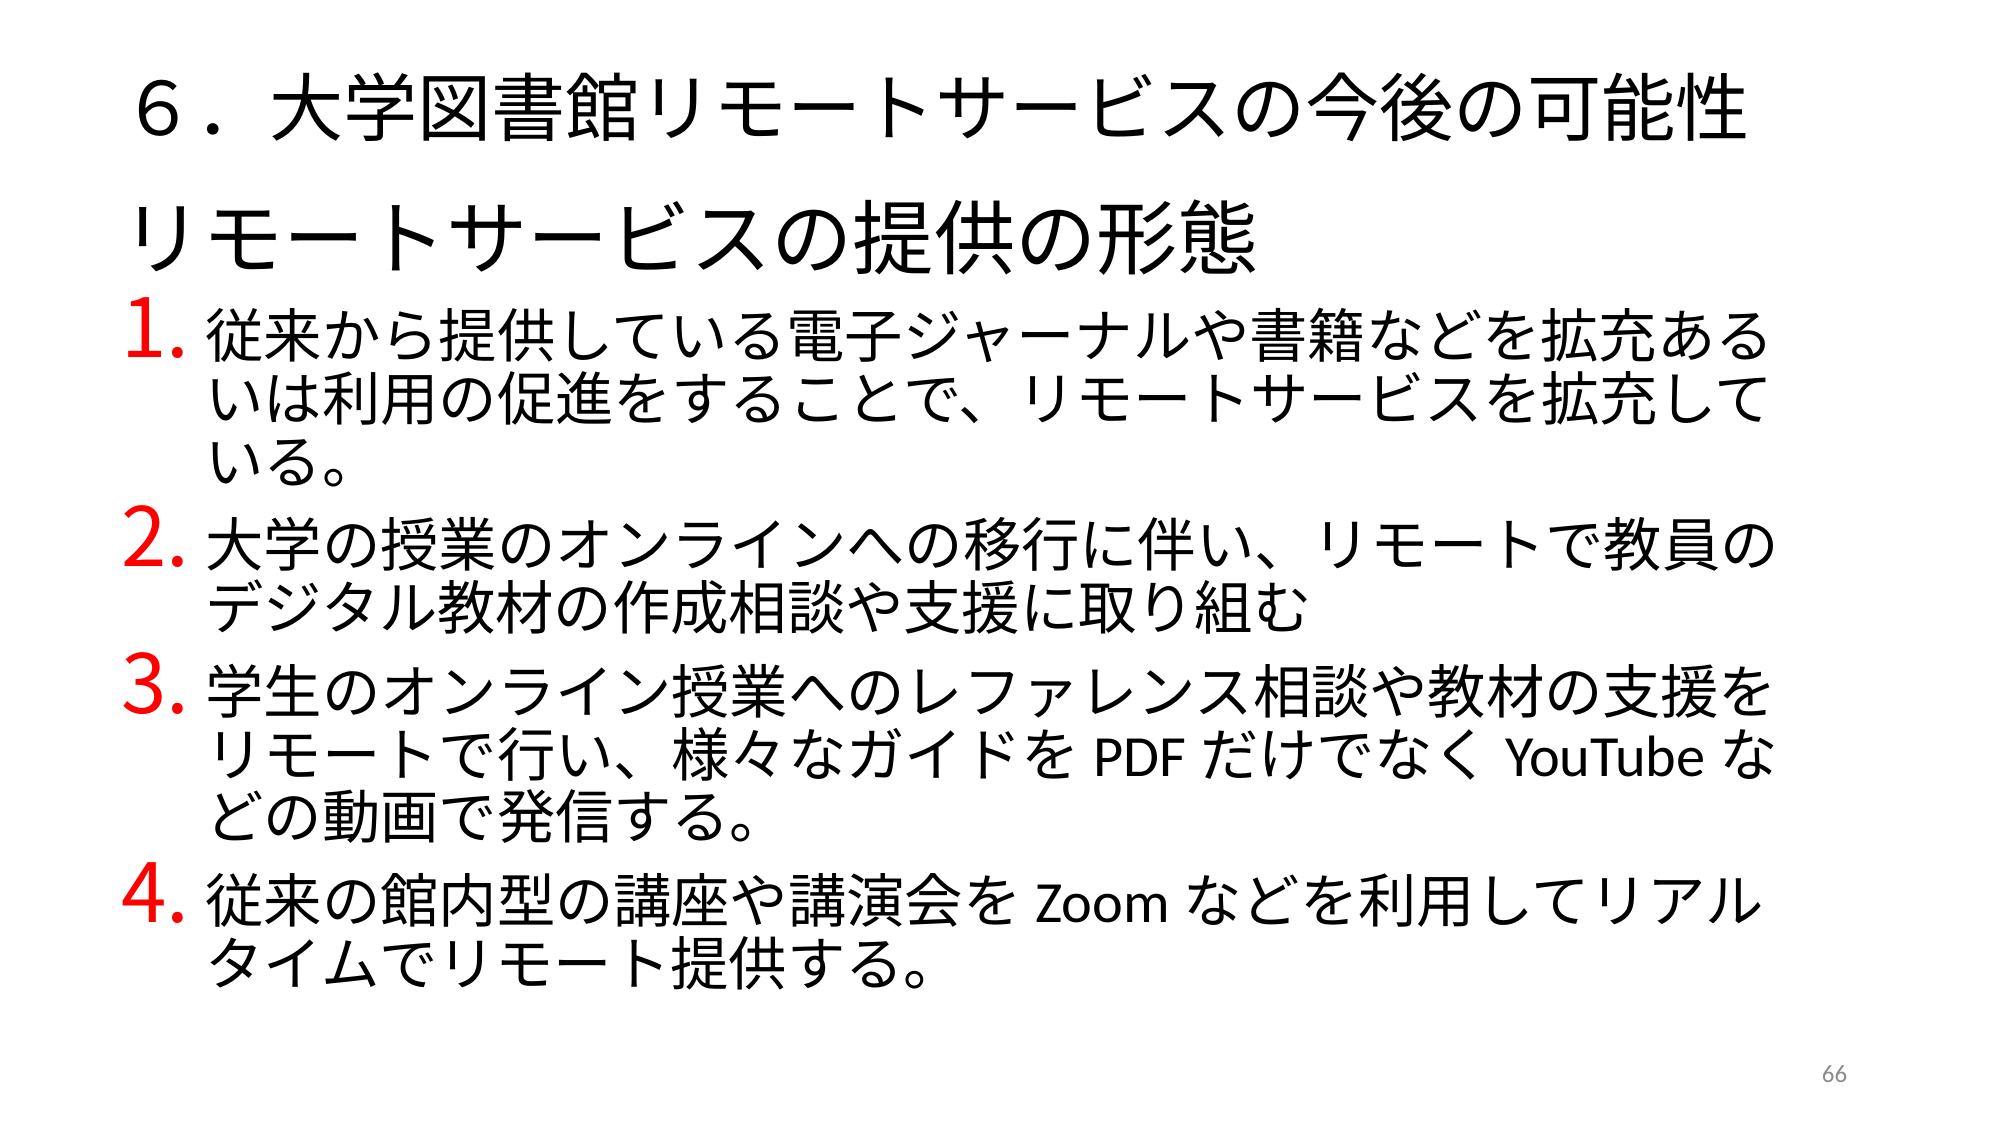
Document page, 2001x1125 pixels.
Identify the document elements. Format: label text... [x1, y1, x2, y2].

title ６．大学図書館リモートサービスの今後の可能性 [106, 31, 1863, 192]
slide_number 66 [1412, 1042, 1863, 1103]
list リモートサービスの提供の形態 従来から提供している電子ジャーナルや書籍などを拡充あるいは利用の促進をすることで、リモートサービスを拡充している。 大学の授業のオンラインへの移行に伴い、リモートで教員のデジタル教材の作成相談や支援に取り組む 学生のオンライン授業へのレファレンス相談や教材の支援をリモートで行い、様々なガイドをPDFだけでなくYouTubeなどの動画で発信する。 従来の館内型の講座や講演会をZoomなどを利用してリアルタイムでリモート提供する。 [106, 191, 1819, 1022]
